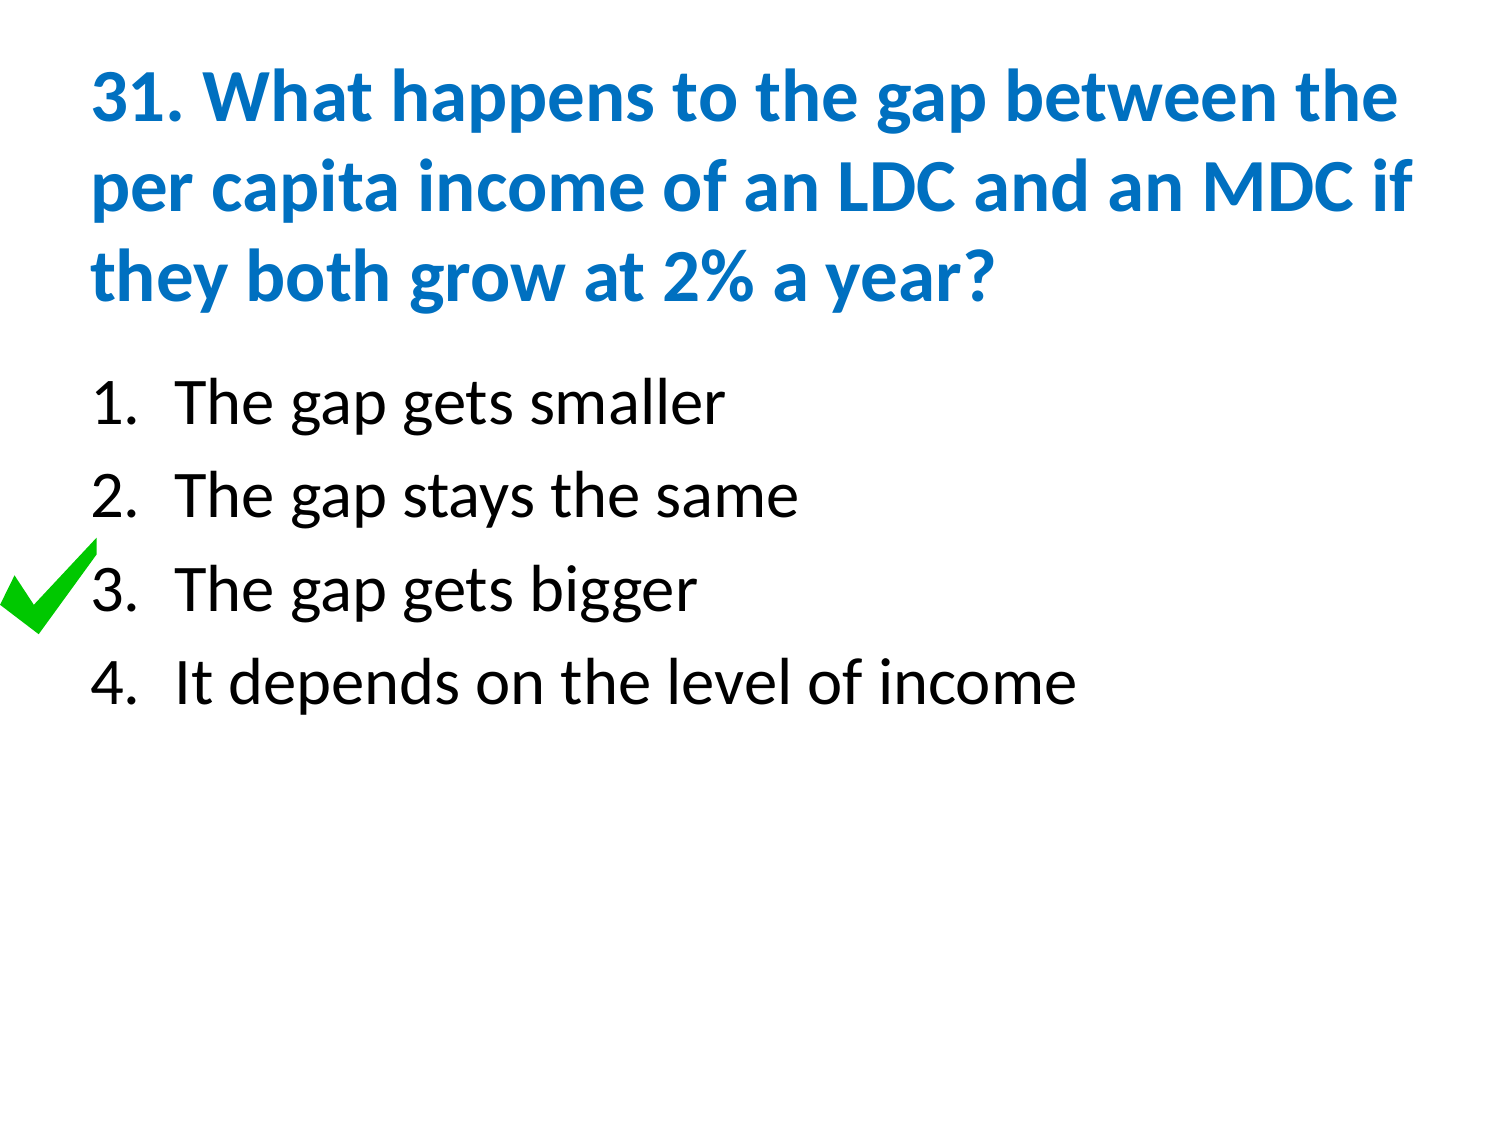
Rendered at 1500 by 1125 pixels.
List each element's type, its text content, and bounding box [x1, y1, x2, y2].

list The gap gets smaller The gap stays the same The gap gets bigger It depends on the level of income [75, 350, 1100, 1005]
title 31. What happens to the gap between the per capita income of an LDC and an MDC if they both grow at 2% a year? [75, 37, 1463, 325]
text_box [0, 557, 75, 637]
